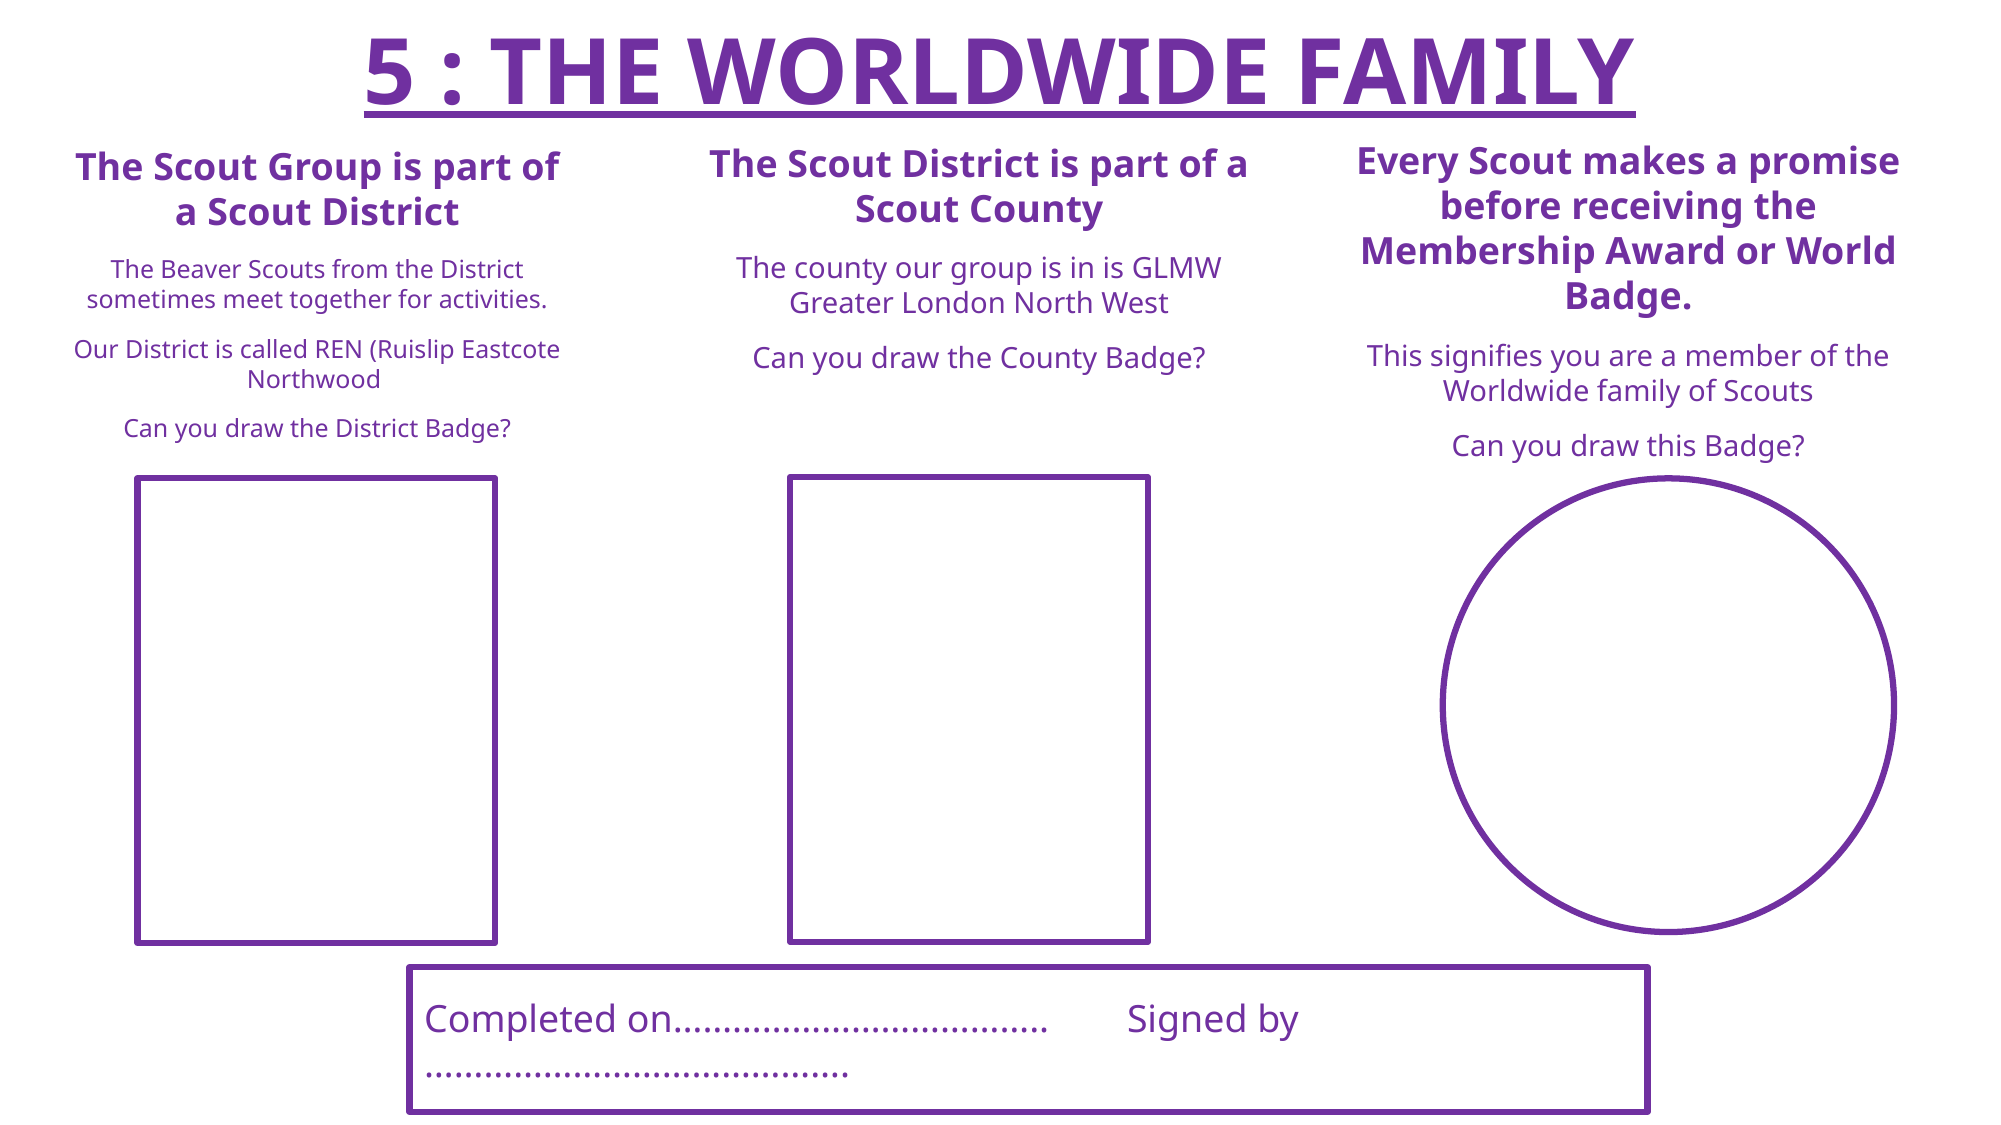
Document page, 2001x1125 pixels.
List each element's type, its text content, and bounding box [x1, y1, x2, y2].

text_box Completed on……………………………….. Signed by ……………………………………. [409, 967, 1648, 1112]
text_box The Scout Group is part of a Scout District The Beaver Scouts from the District sometimes meet together for activities. Our District is called REN (Ruislip Eastcote Northwood Can you draw the District Badge? [54, 135, 580, 451]
text_box [1441, 477, 1896, 934]
text_box Every Scout makes a promise before receiving the Membership Award or World Badge. This signifies you are a member of the Worldwide family of Scouts Can you draw this Badge? [1312, 129, 1945, 560]
text_box [790, 477, 1148, 942]
title 5 : THE WORLDWIDE FAMILY [137, 0, 1863, 150]
text_box [137, 478, 496, 943]
text_box The Scout District is part of a Scout County The county our group is in is GLMW Greater London North West Can you draw the County Badge? [690, 132, 1269, 417]
